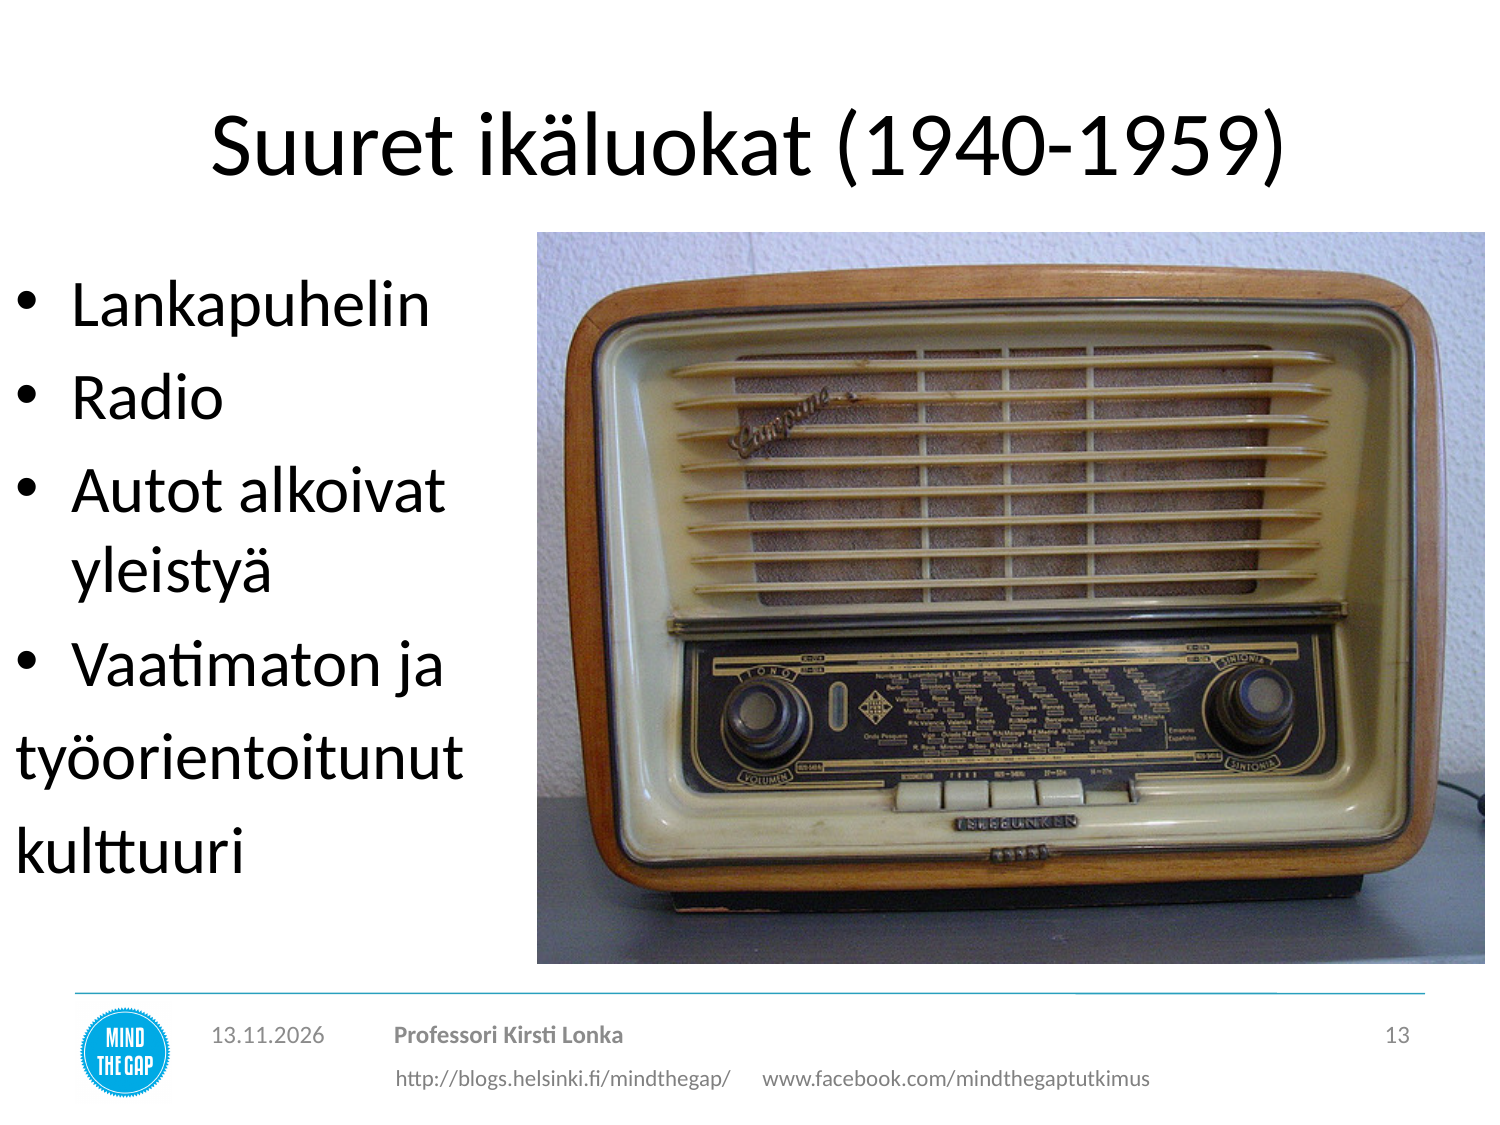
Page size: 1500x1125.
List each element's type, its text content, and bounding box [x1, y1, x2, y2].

slide_number 13 [1308, 1003, 1425, 1064]
list [75, 947, 738, 1005]
title Suuret ikäluokat (1940-1959) [75, 45, 1425, 233]
list Lankapuhelin Radio Autot alkoivat yleistyä Vaatimaton ja työorientoitunut kulttuuri [0, 251, 531, 947]
picture [537, 232, 1485, 965]
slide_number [195, 1003, 353, 1064]
picture [75, 1005, 172, 1104]
list [762, 974, 1425, 1005]
footer Professori Kirsti Lonka [379, 1008, 1308, 1059]
